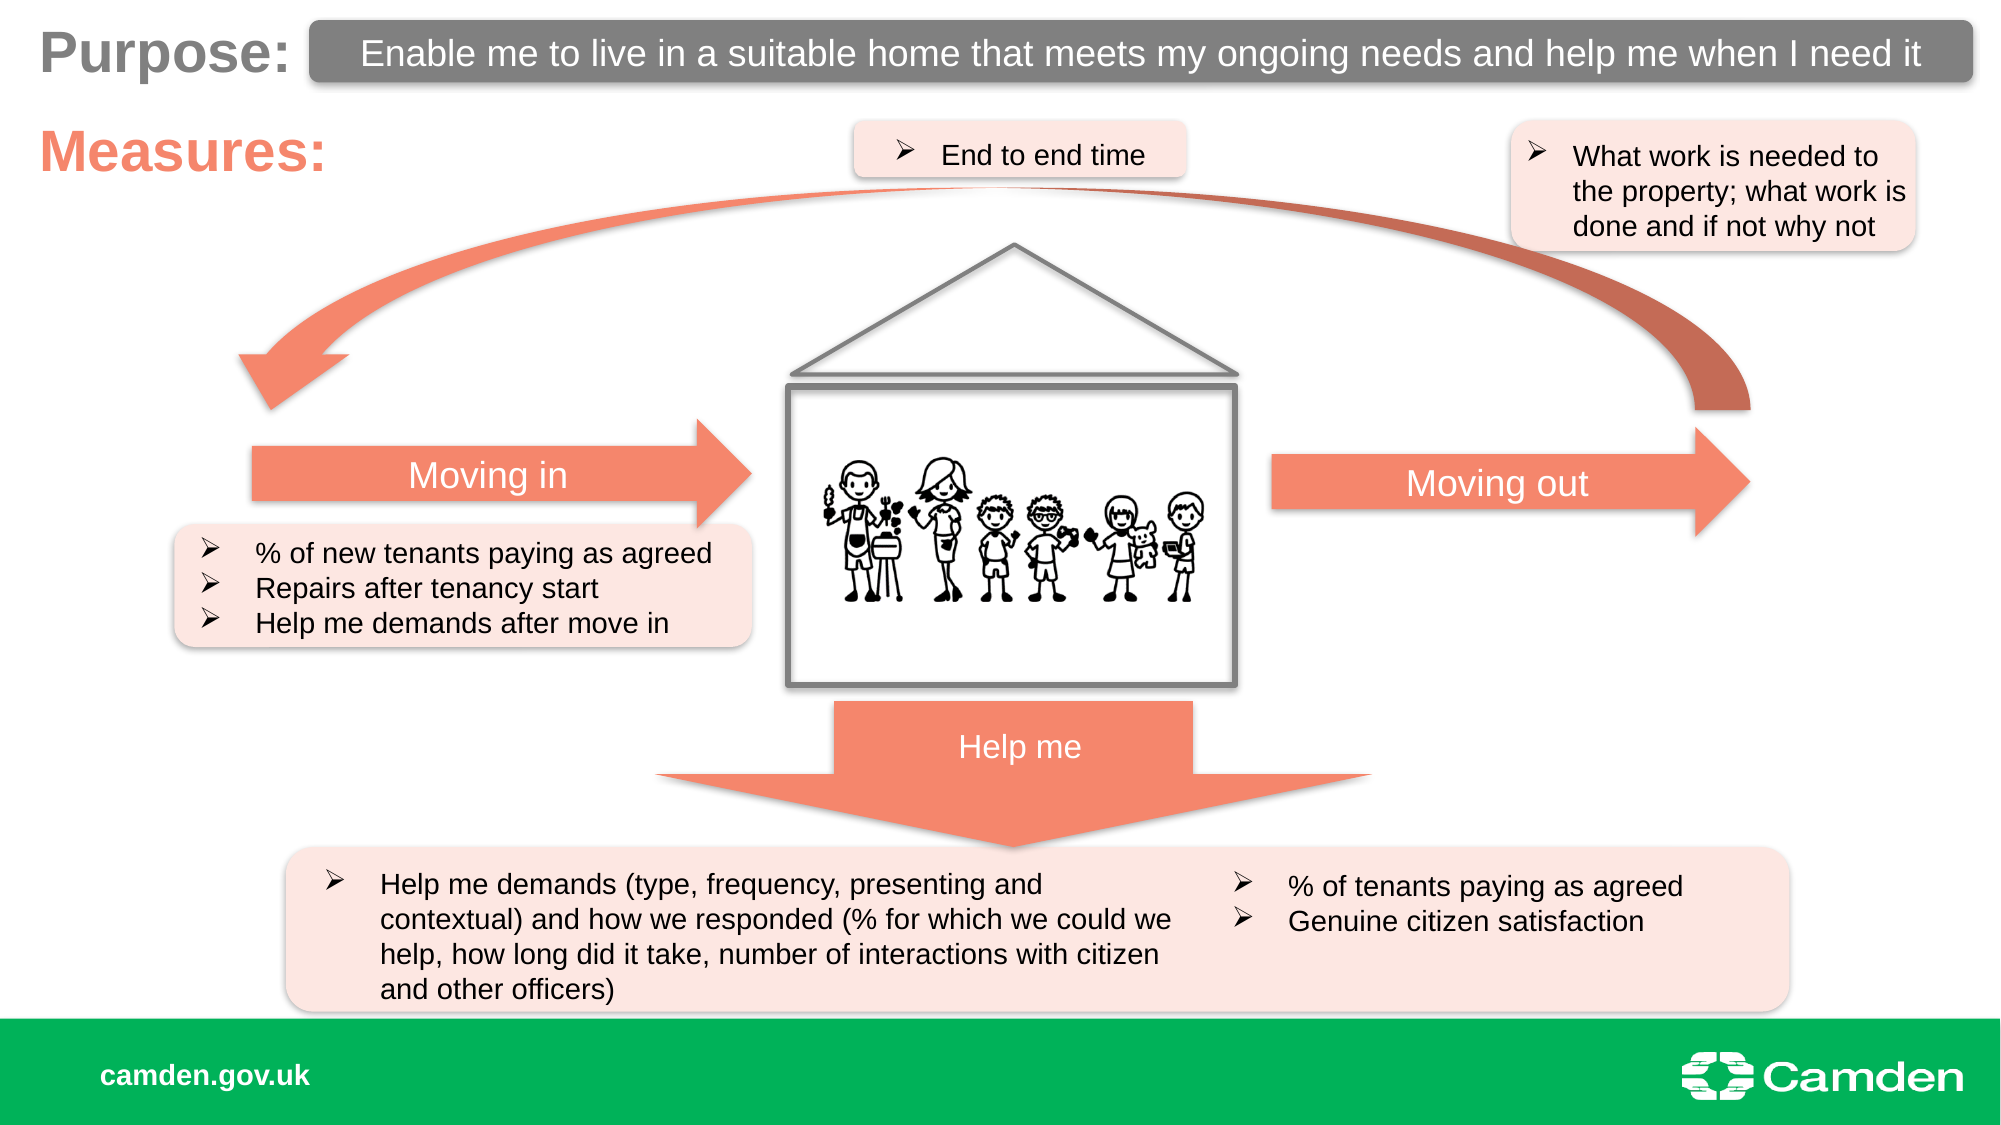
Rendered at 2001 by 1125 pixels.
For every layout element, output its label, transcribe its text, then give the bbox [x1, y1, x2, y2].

text_box [285, 846, 1791, 1013]
text_box Help me [901, 717, 1140, 773]
text_box [237, 186, 1752, 411]
text_box % of tenants paying as agreed Genuine citizen satisfaction [1217, 860, 2000, 946]
text_box [711, 523, 744, 527]
text_box [653, 700, 1374, 848]
picture [1682, 1052, 1963, 1100]
text_box Moving out [1270, 425, 1752, 538]
text_box [173, 523, 691, 645]
text_box What work is needed to the property; what work is done and if not why not [1511, 129, 1933, 250]
text_box Measures: [24, 106, 647, 191]
text_box % of new tenants paying as agreed Repairs after tenancy start Help me demands after move in [184, 527, 820, 647]
text_box Purpose: [24, 7, 647, 92]
text_box [853, 120, 1188, 178]
text_box [790, 243, 1239, 376]
text_box Enable me to live in a suitable home that meets my ongoing needs and help me when I need it [647, 19, 1974, 84]
text_box End to end time [879, 129, 1162, 179]
text_box [787, 386, 1236, 685]
text_box [1514, 119, 1912, 129]
text_box Moving in [251, 417, 753, 527]
picture [817, 450, 1210, 610]
text_box Help me demands (type, frequency, presenting and contextual) and how we responded (% for which we could we help, how long did it take, number of interactions with citizen and other officers) [309, 858, 1206, 1013]
